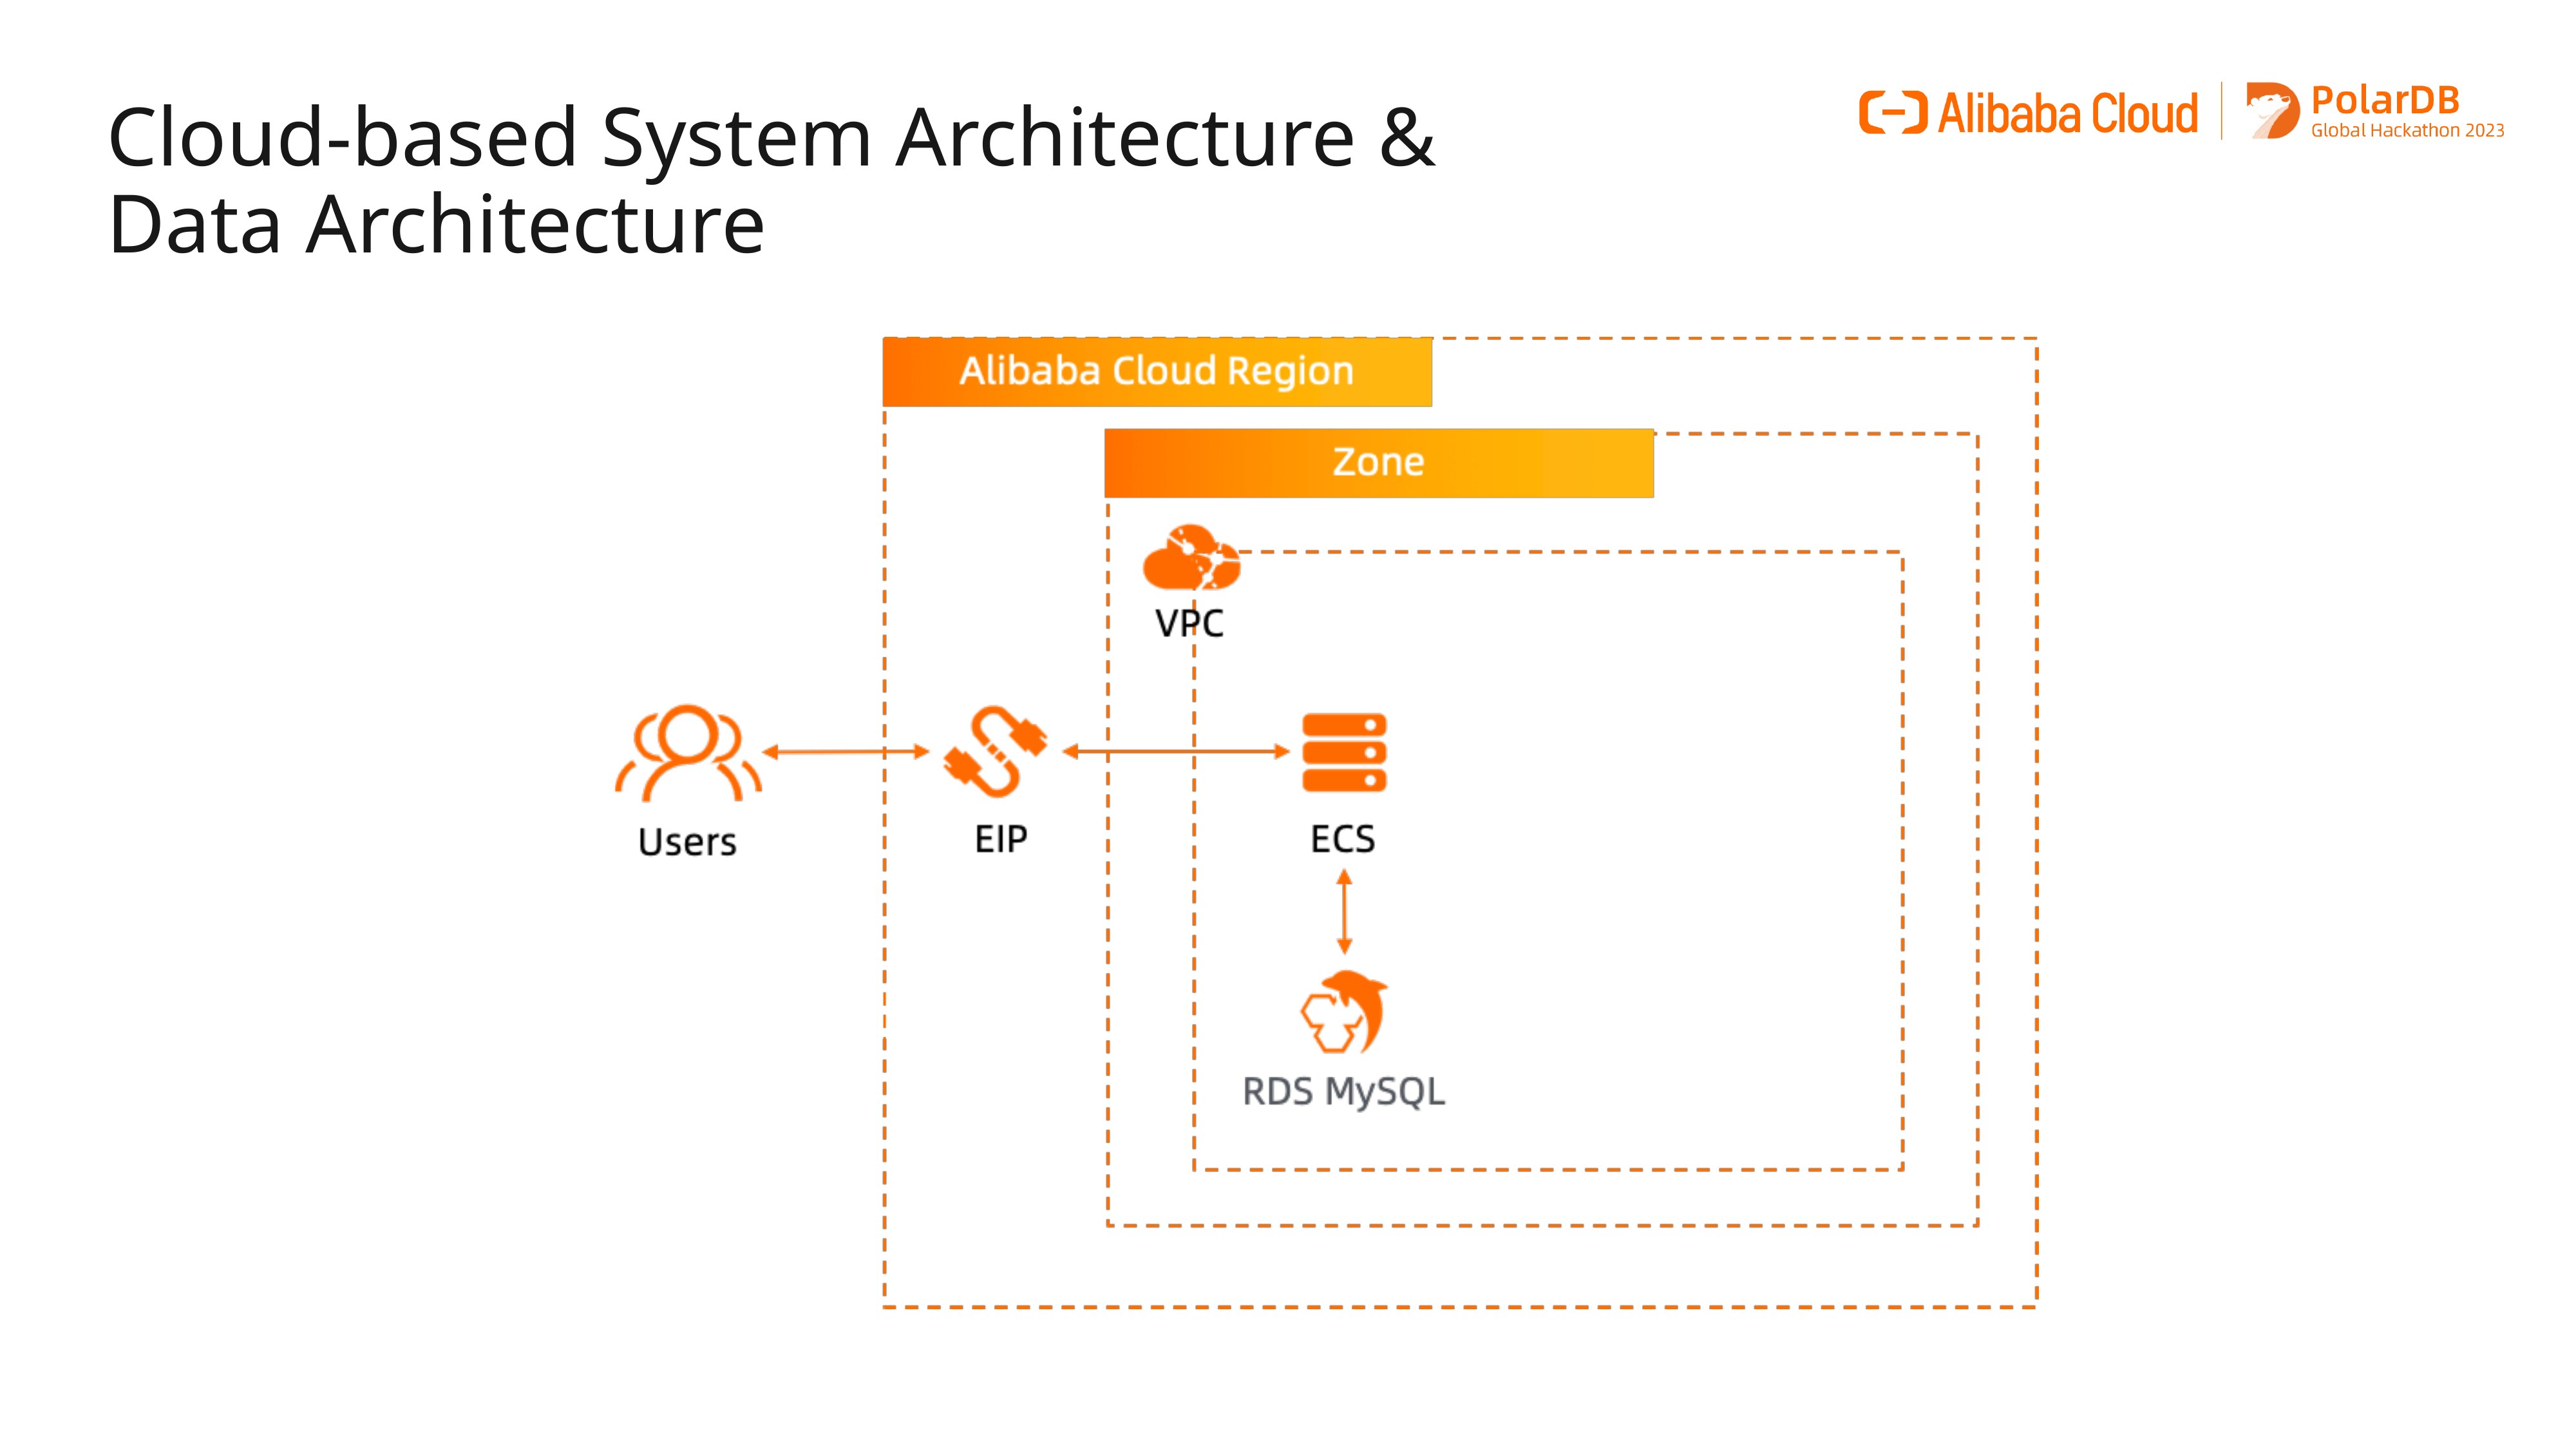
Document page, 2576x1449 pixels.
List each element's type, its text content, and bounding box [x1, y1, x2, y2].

picture [1859, 82, 2504, 140]
picture [583, 337, 2039, 1309]
text_box Cloud-based System Architecture & Data Architecture [97, 91, 1808, 166]
